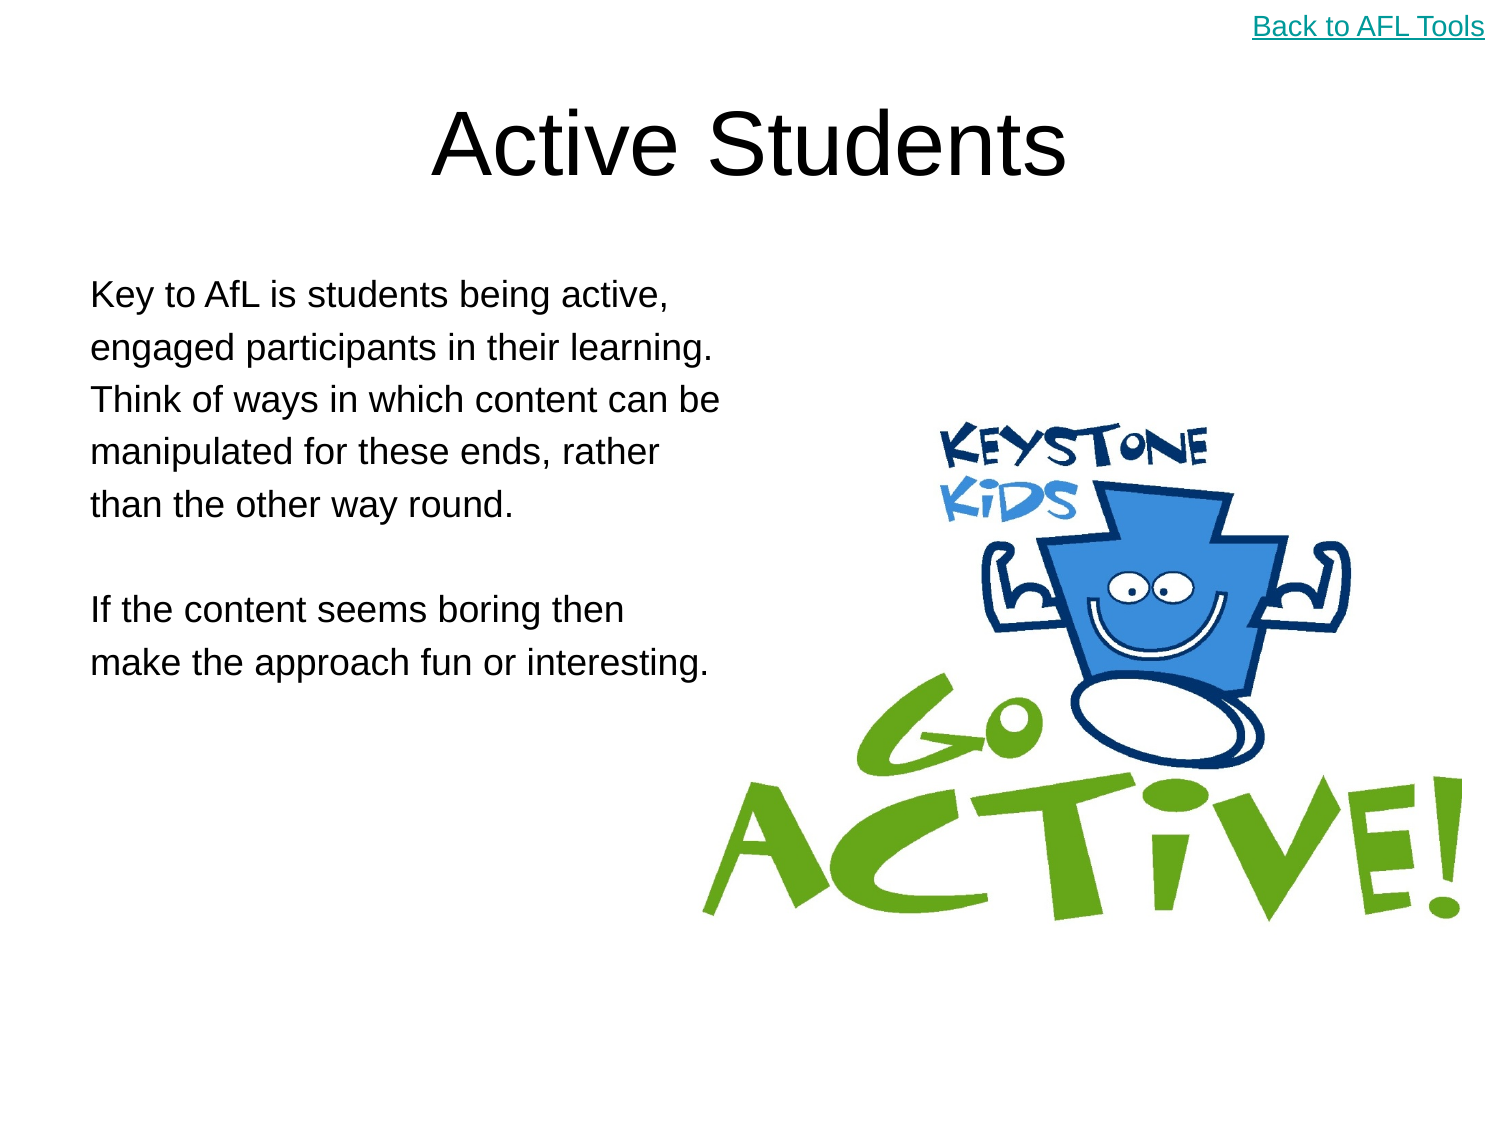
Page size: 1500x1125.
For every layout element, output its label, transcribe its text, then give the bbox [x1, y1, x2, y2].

picture [632, 409, 1463, 949]
text_box Back to AFL Tools [1195, 0, 1500, 50]
list Key to AfL is students being active, engaged participants in their learning. Think of ways in which content can be manipulated for these ends, rather than the other way round. If the content seems boring then make the approach fun or interesting. [74, 262, 738, 1006]
title Active Students [74, 44, 1426, 233]
